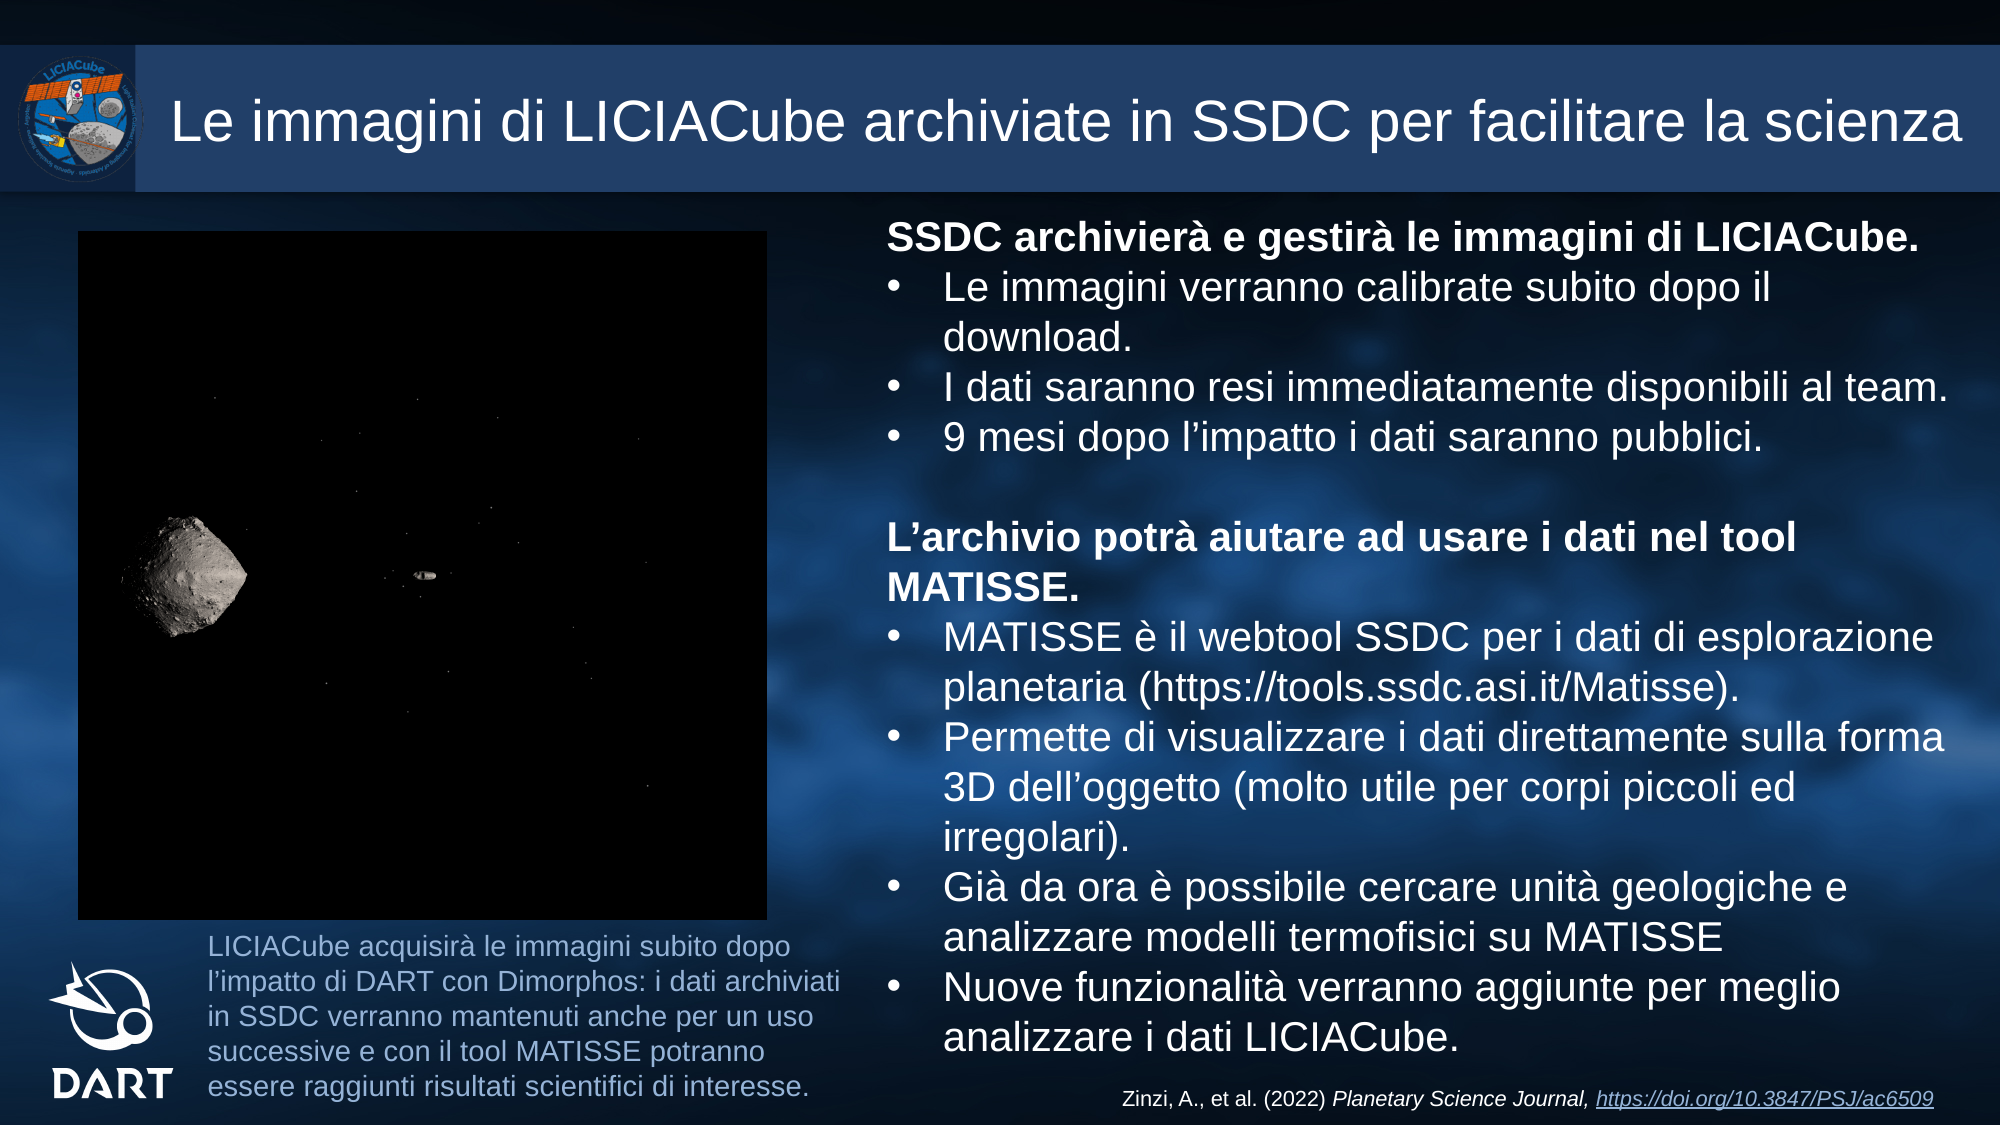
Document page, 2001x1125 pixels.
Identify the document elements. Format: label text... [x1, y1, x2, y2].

picture [0, 193, 2000, 1125]
text_box Zinzi, A., et al. (2022) Planetary Science Journal, https://doi.org/10.3847/PSJ/ac6509 [997, 1076, 1949, 1119]
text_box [157, 44, 2000, 193]
text_box LICIACube acquisirà le immagini subito dopo l’impatto di DART con Dimorphos: i dati archiviati in SSDC verranno mantenuti anche per un uso successive e con il tool MATISSE potranno essere raggiunti risultati scientifici di interesse. [192, 919, 857, 1119]
text_box SSDC archivierà e gestirà le immagini di LICIACube. Le immagini verranno calibrate subito dopo il download. I dati saranno resi immediatamente disponibili al team. 9 mesi dopo l’impatto i dati saranno pubblici. L’archivio potrà aiutare ad usare i dati nel tool MATISSE. MATISSE è il webtool SSDC per i dati di esplorazione planetaria (https://tools.ssdc.asi.it/Matisse). Permette di visualizzare i dati direttamente sulla forma 3D dell’oggetto (molto utile per corpi piccoli ed irregolari). Già da ora è possibile cercare unità geologiche e analizzare modelli termofisici su MATISSE Nuove funzionalità verranno aggiunte per meglio analizzare i dati LICIACube. [871, 203, 1969, 1067]
picture [0, 0, 2000, 192]
